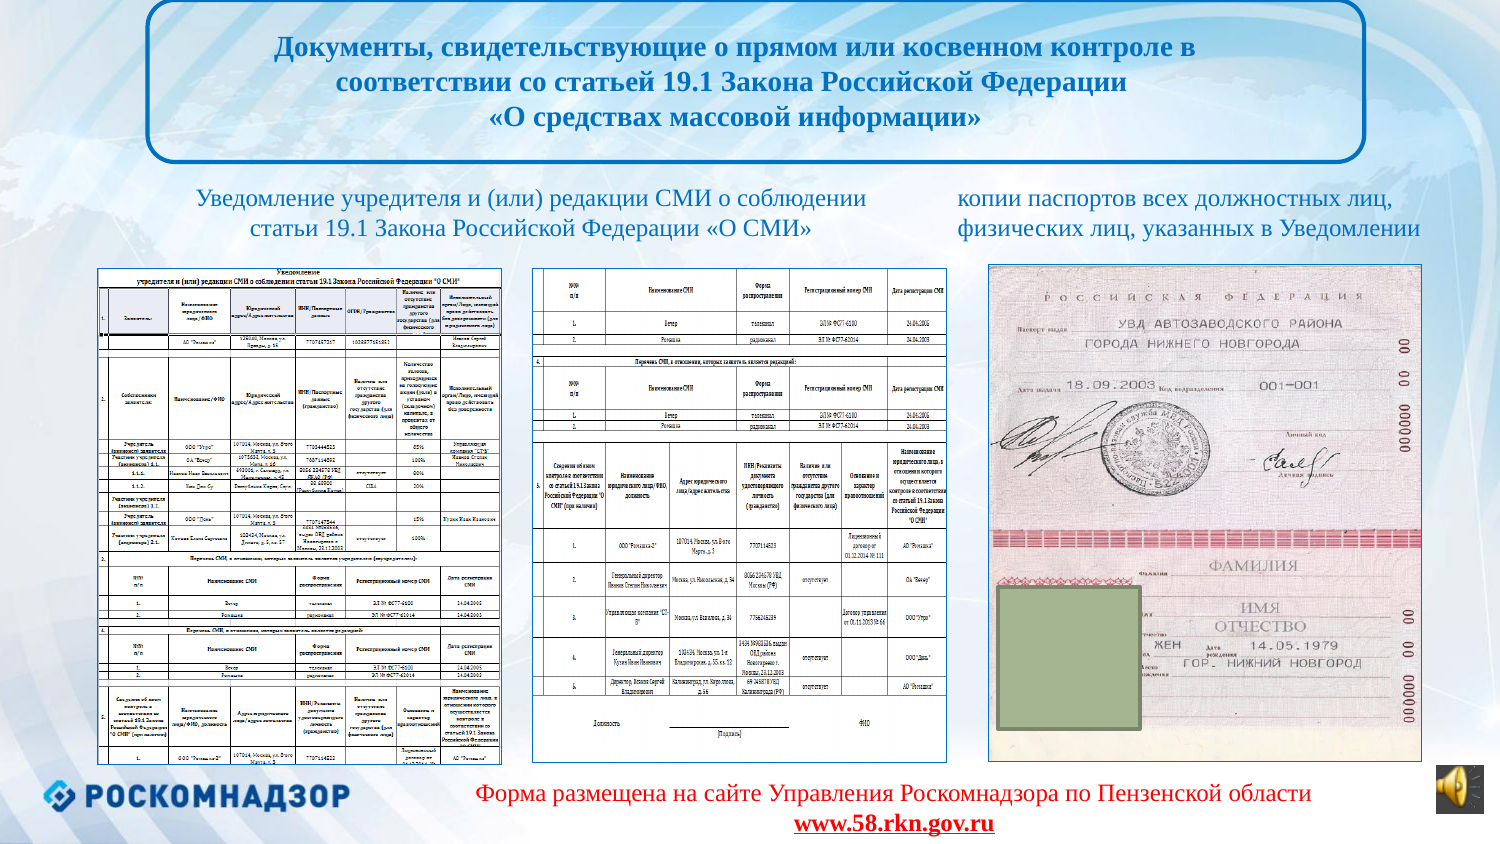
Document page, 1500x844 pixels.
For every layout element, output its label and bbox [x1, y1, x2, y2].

list [1434, 764, 1486, 815]
picture [0, 0, 1500, 844]
